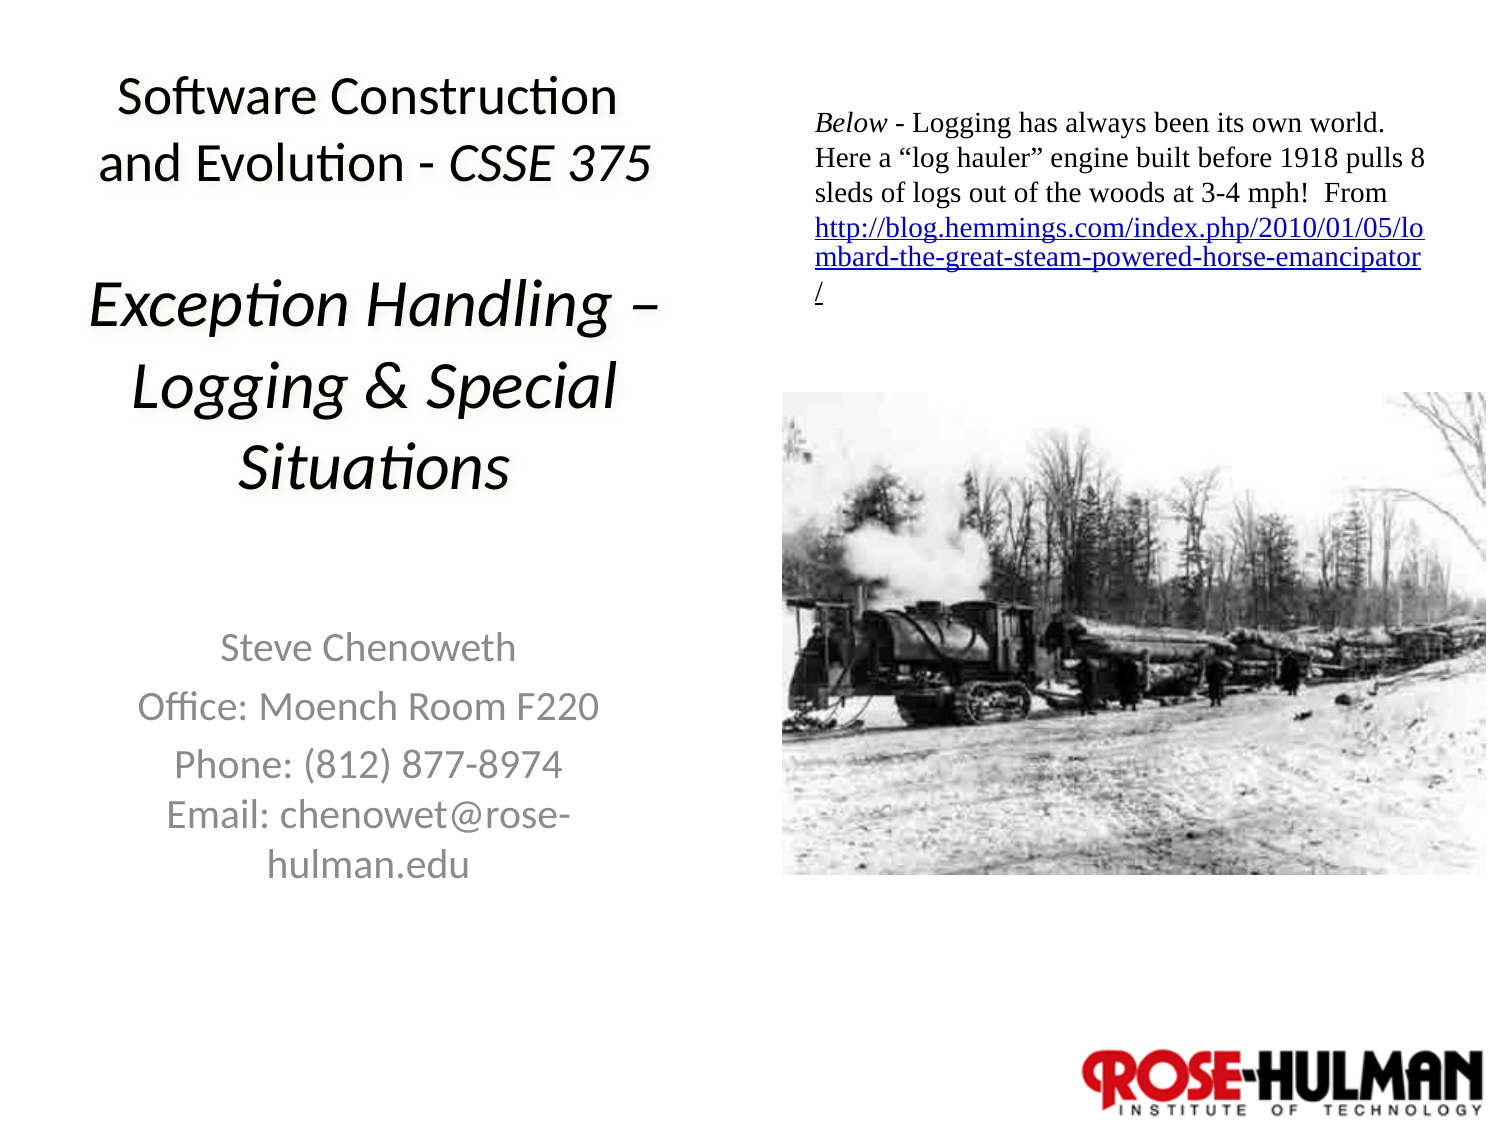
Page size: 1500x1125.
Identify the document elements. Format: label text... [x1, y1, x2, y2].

picture [1070, 1045, 1500, 1118]
title Software Construction and Evolution - CSSE 375 Exception Handling – Logging & Special Situations [0, 50, 750, 513]
picture [782, 391, 1487, 876]
subtitle Steve Chenoweth Office: Moench Room F220 Phone: (812) 877-8974 Email: chenowet@rose-hulman.edu [50, 612, 688, 950]
text_box Below - Logging has always been its own world. Here a “log hauler” engine built before 1918 pulls 8 sleds of logs out of the woods at 3-4 mph! From http://blog.hemmings.com/index.php/2010/01/05/lombard-the-great-steam-powered-horse-emancipator/ [800, 95, 1450, 286]
